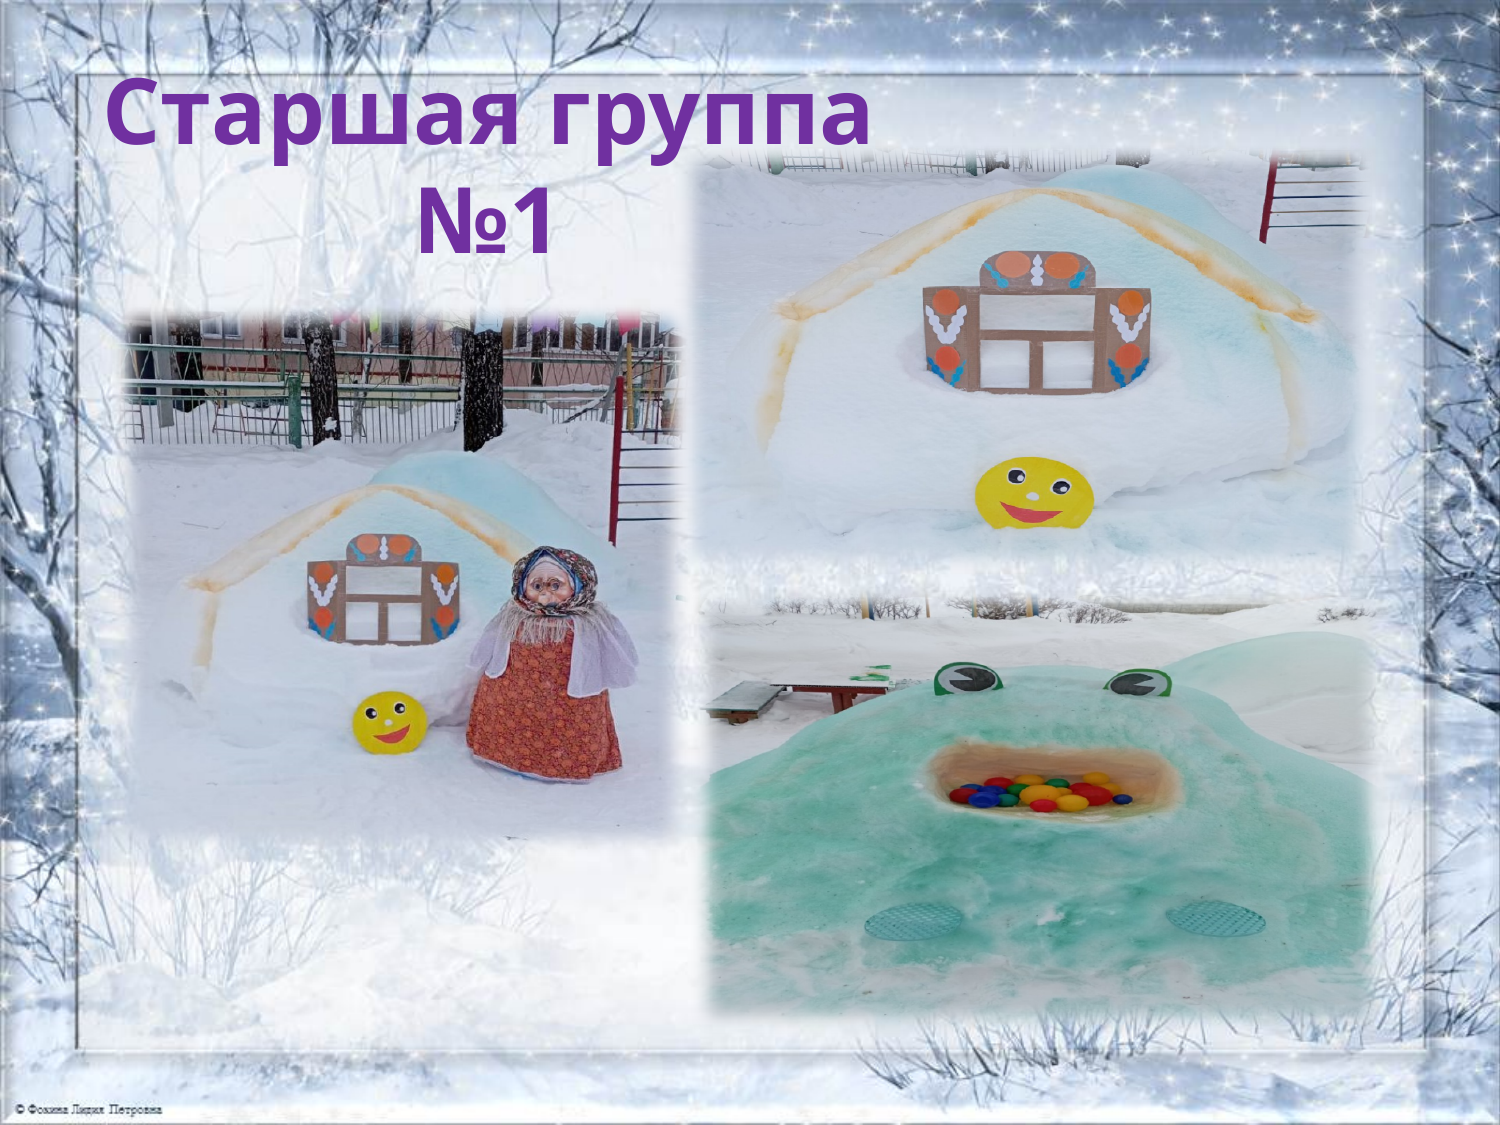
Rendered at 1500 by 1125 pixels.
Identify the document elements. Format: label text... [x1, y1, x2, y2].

picture [0, 0, 1500, 1125]
title Старшая группа №1 [75, 45, 904, 233]
